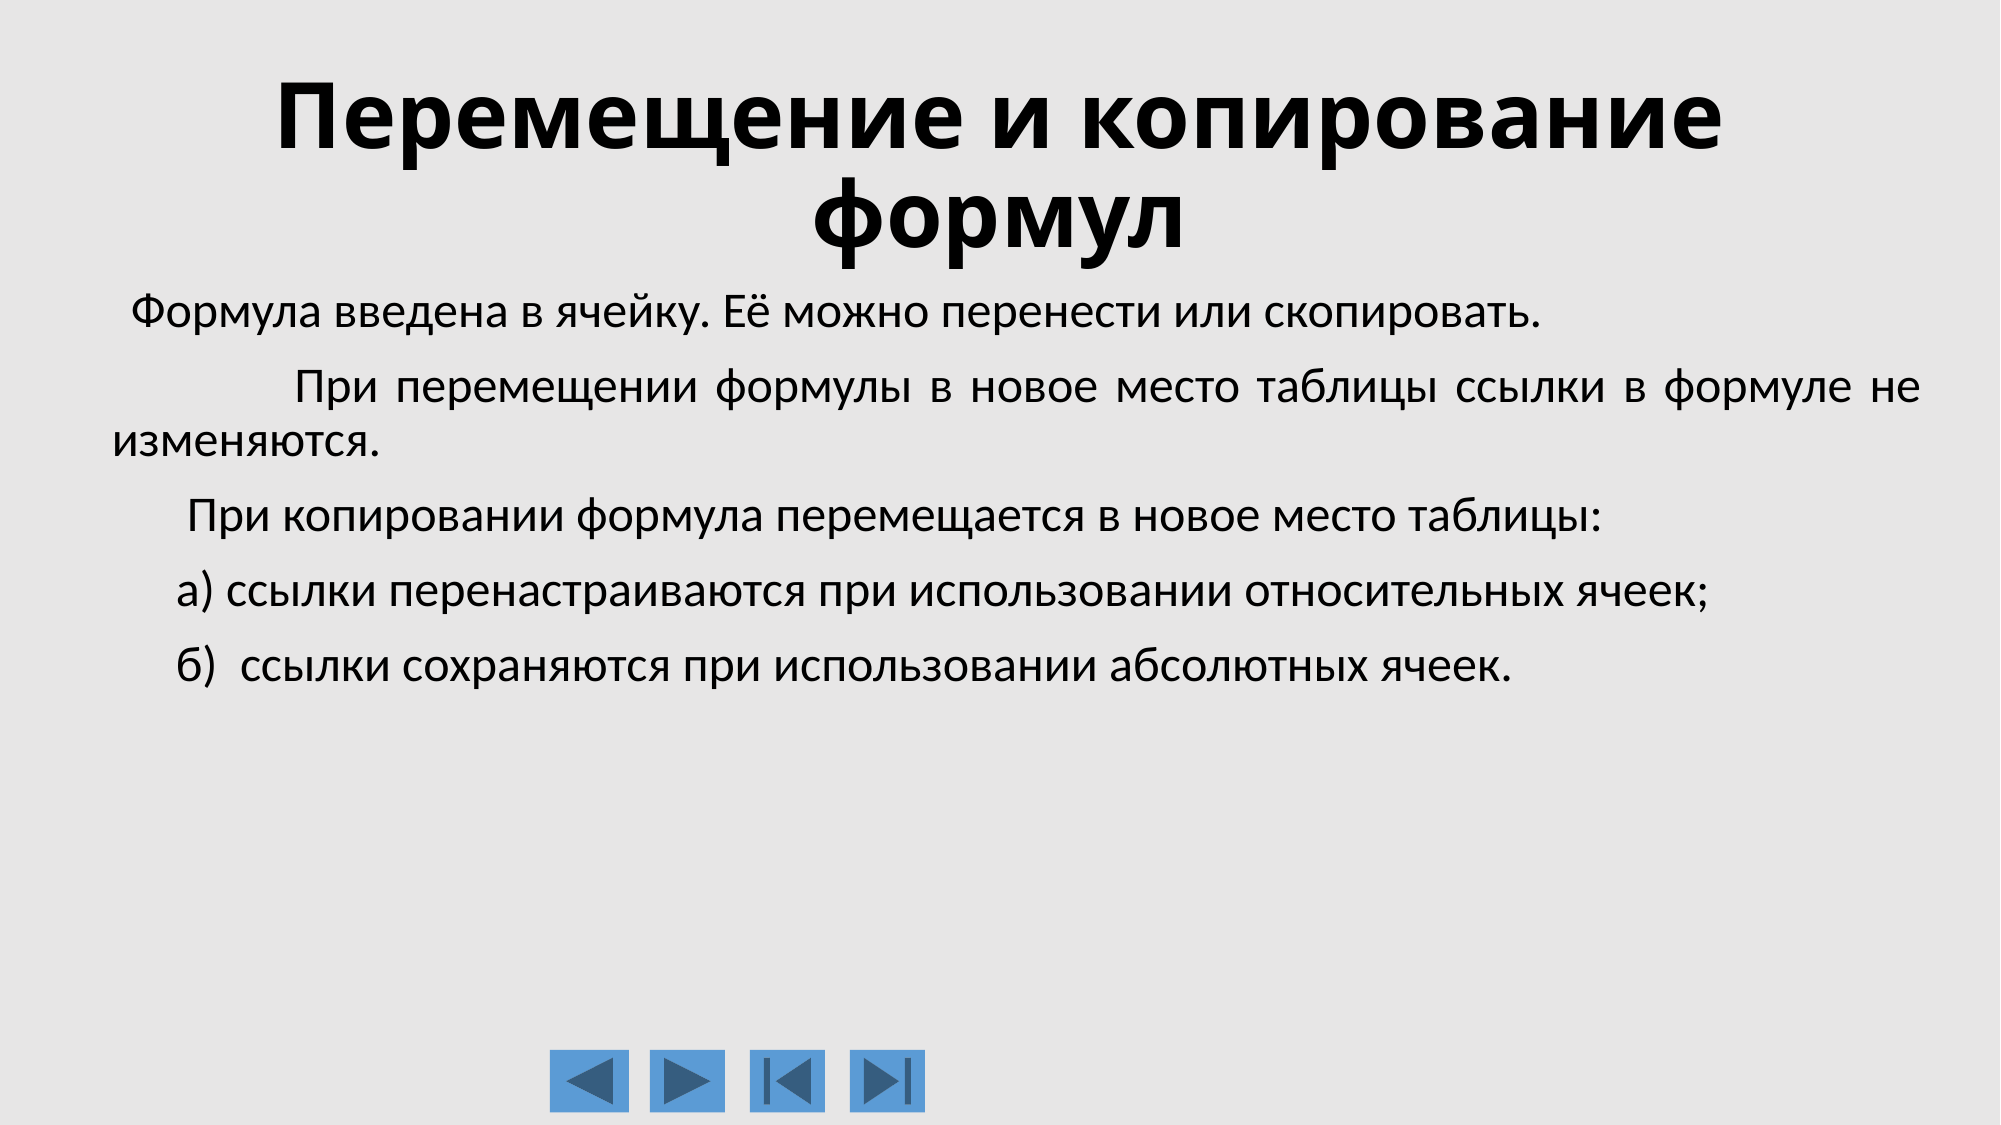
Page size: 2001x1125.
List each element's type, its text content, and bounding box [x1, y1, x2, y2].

text_box [849, 1049, 925, 1113]
list Формула введена в ячейку. Её можно перенести или скопировать. При перемещении формулы в новое место таблицы ссылки в формуле не изменяются. При копировании формула перемещается в новое место таблицы: а) ссылки перенастраиваются при использовании относительных ячеек; б) ссылки сохраняются при использовании абсолютных ячеек. [59, 277, 1938, 1027]
text_box [549, 1049, 629, 1113]
text_box [649, 1049, 725, 1113]
text_box [749, 1049, 825, 1113]
title Перемещение и копирование формул [137, 59, 1863, 277]
